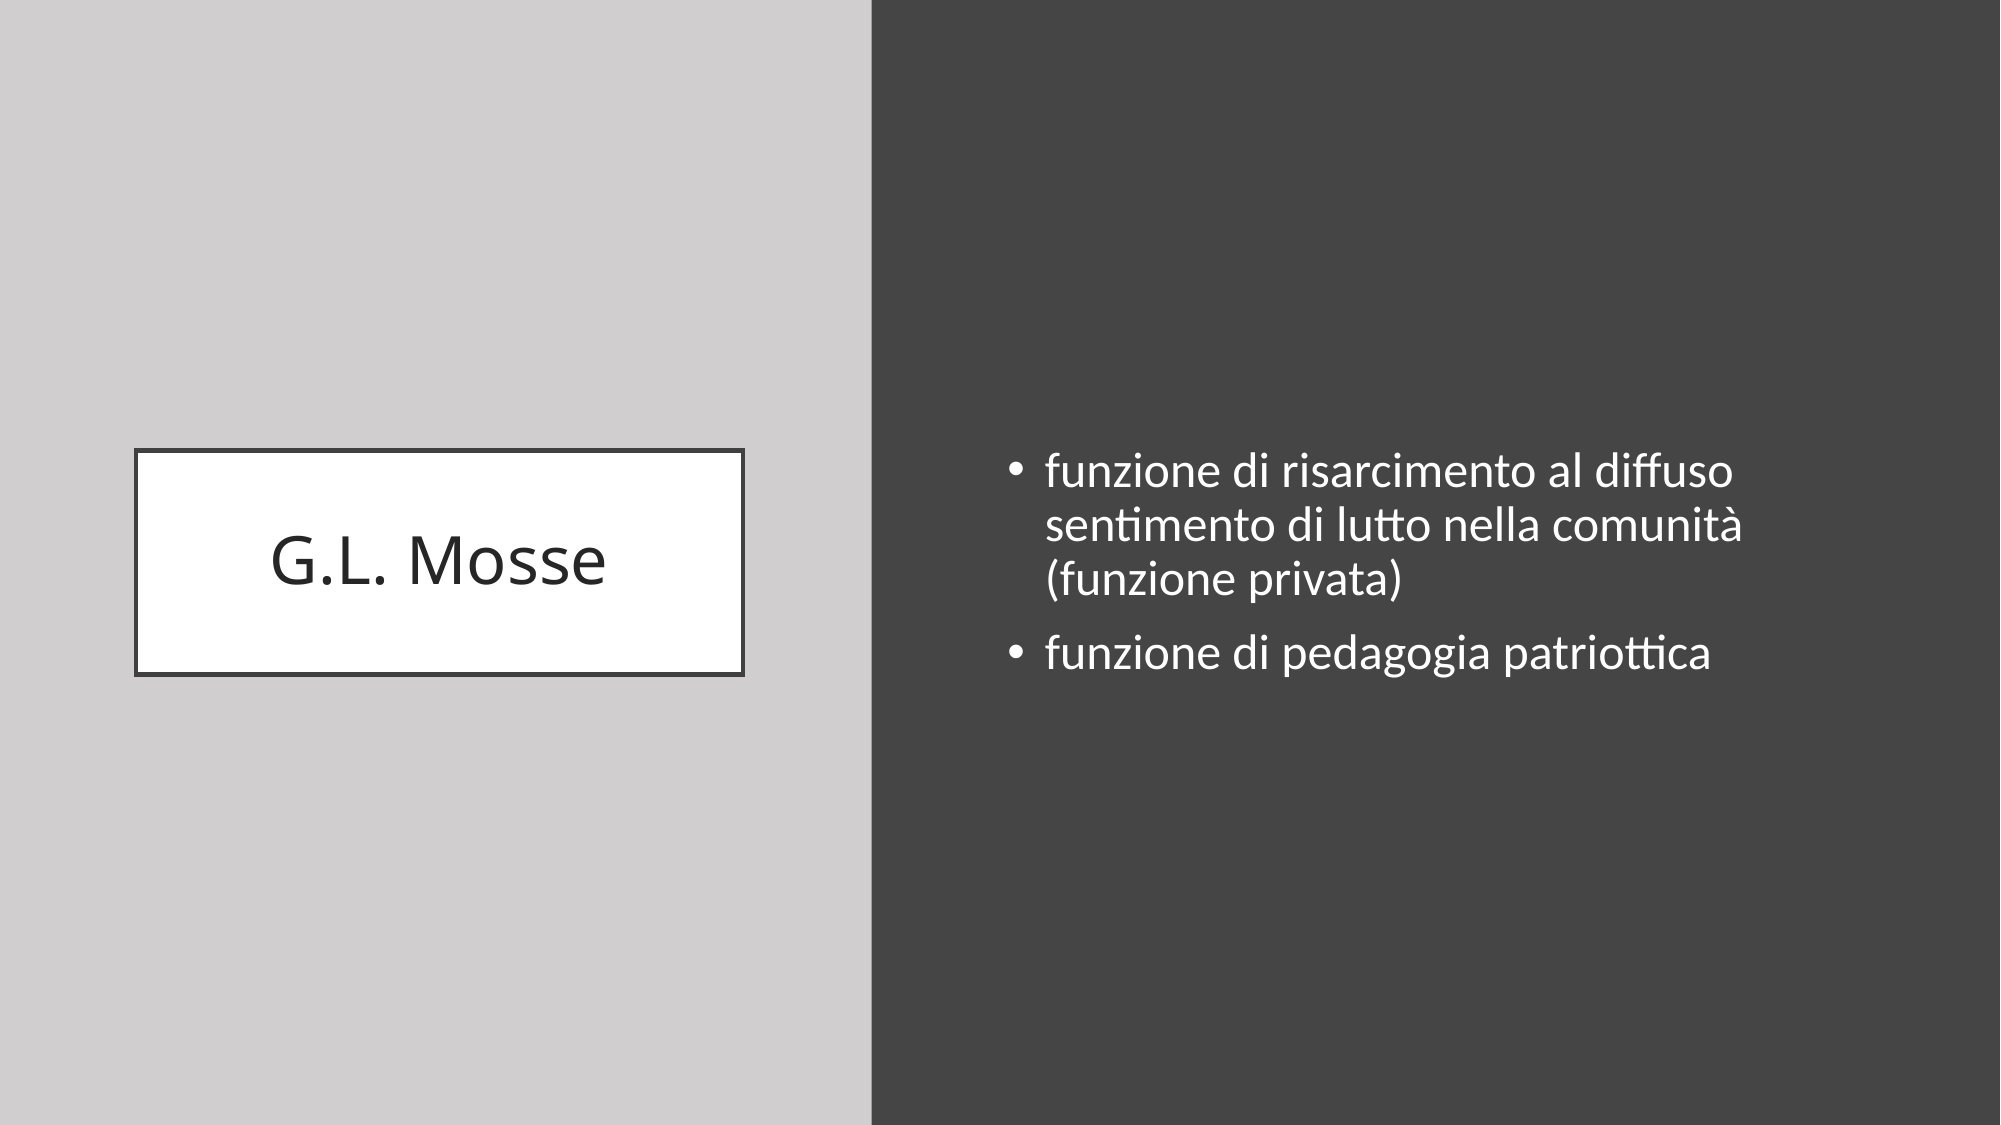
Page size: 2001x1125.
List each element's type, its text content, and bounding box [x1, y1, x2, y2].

list funzione di risarcimento al diffuso sentimento di lutto nella comunità (funzione privata) funzione di pedagogia patriottica [992, 131, 1880, 994]
title G.L. Mosse [136, 450, 743, 675]
text_box [0, 0, 873, 1125]
